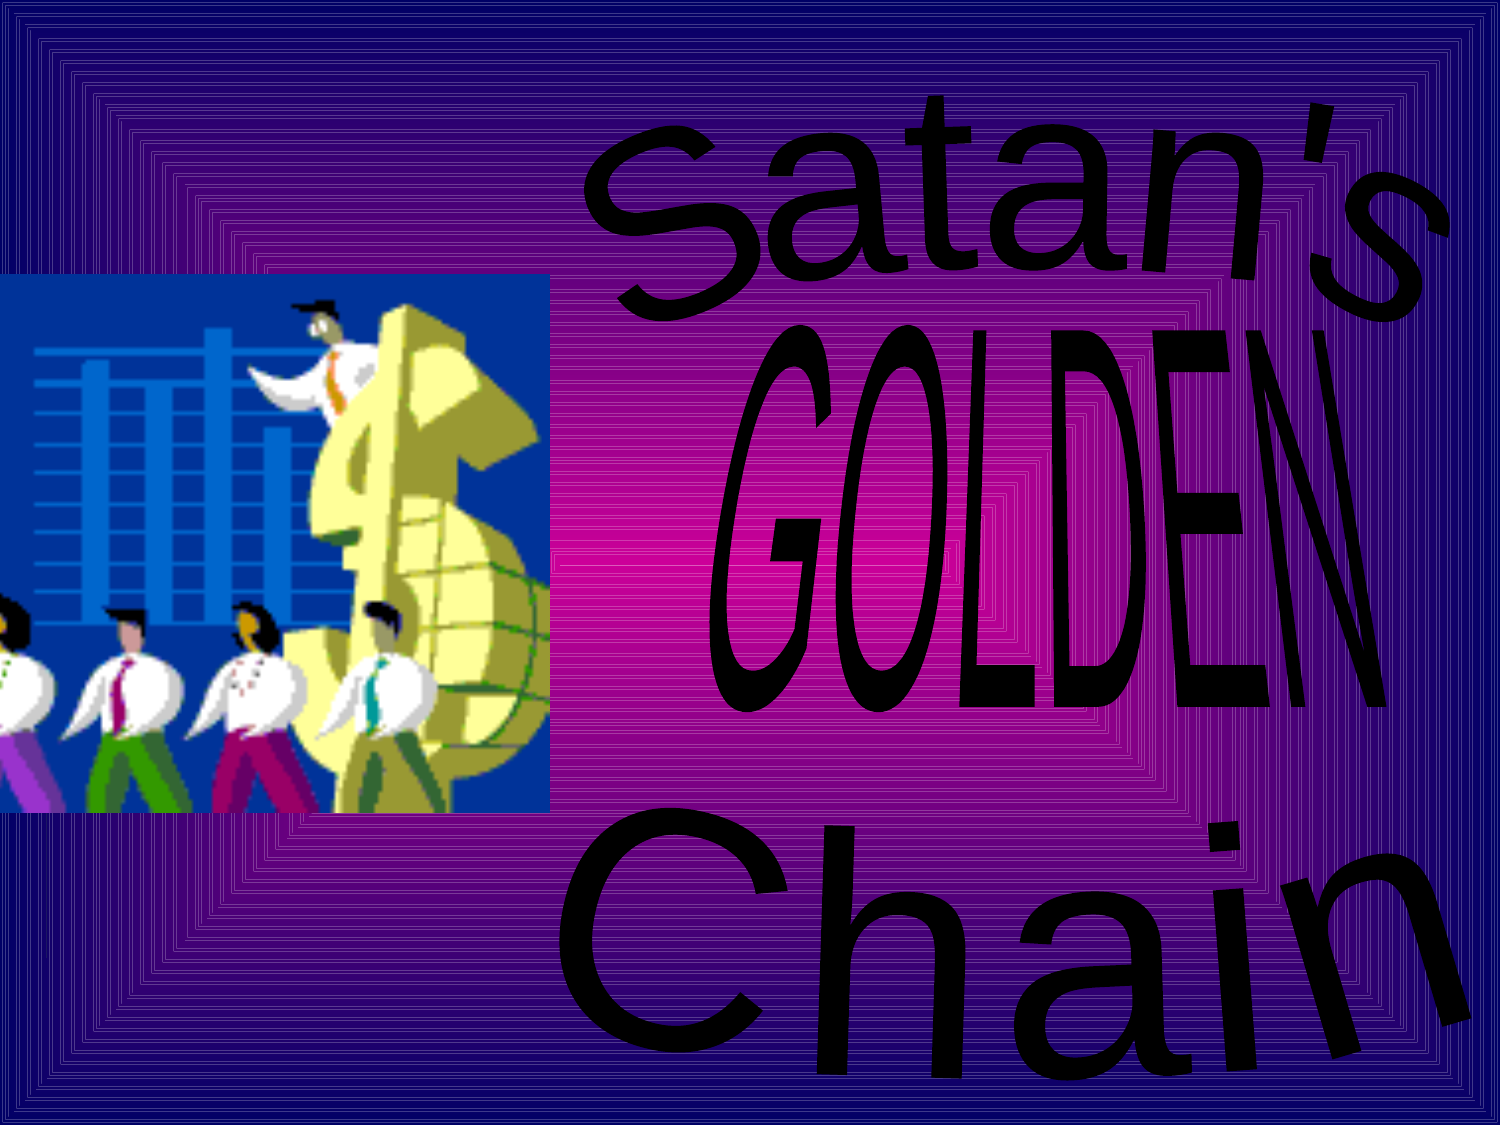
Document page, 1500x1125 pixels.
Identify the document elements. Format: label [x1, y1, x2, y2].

picture [0, 273, 551, 813]
